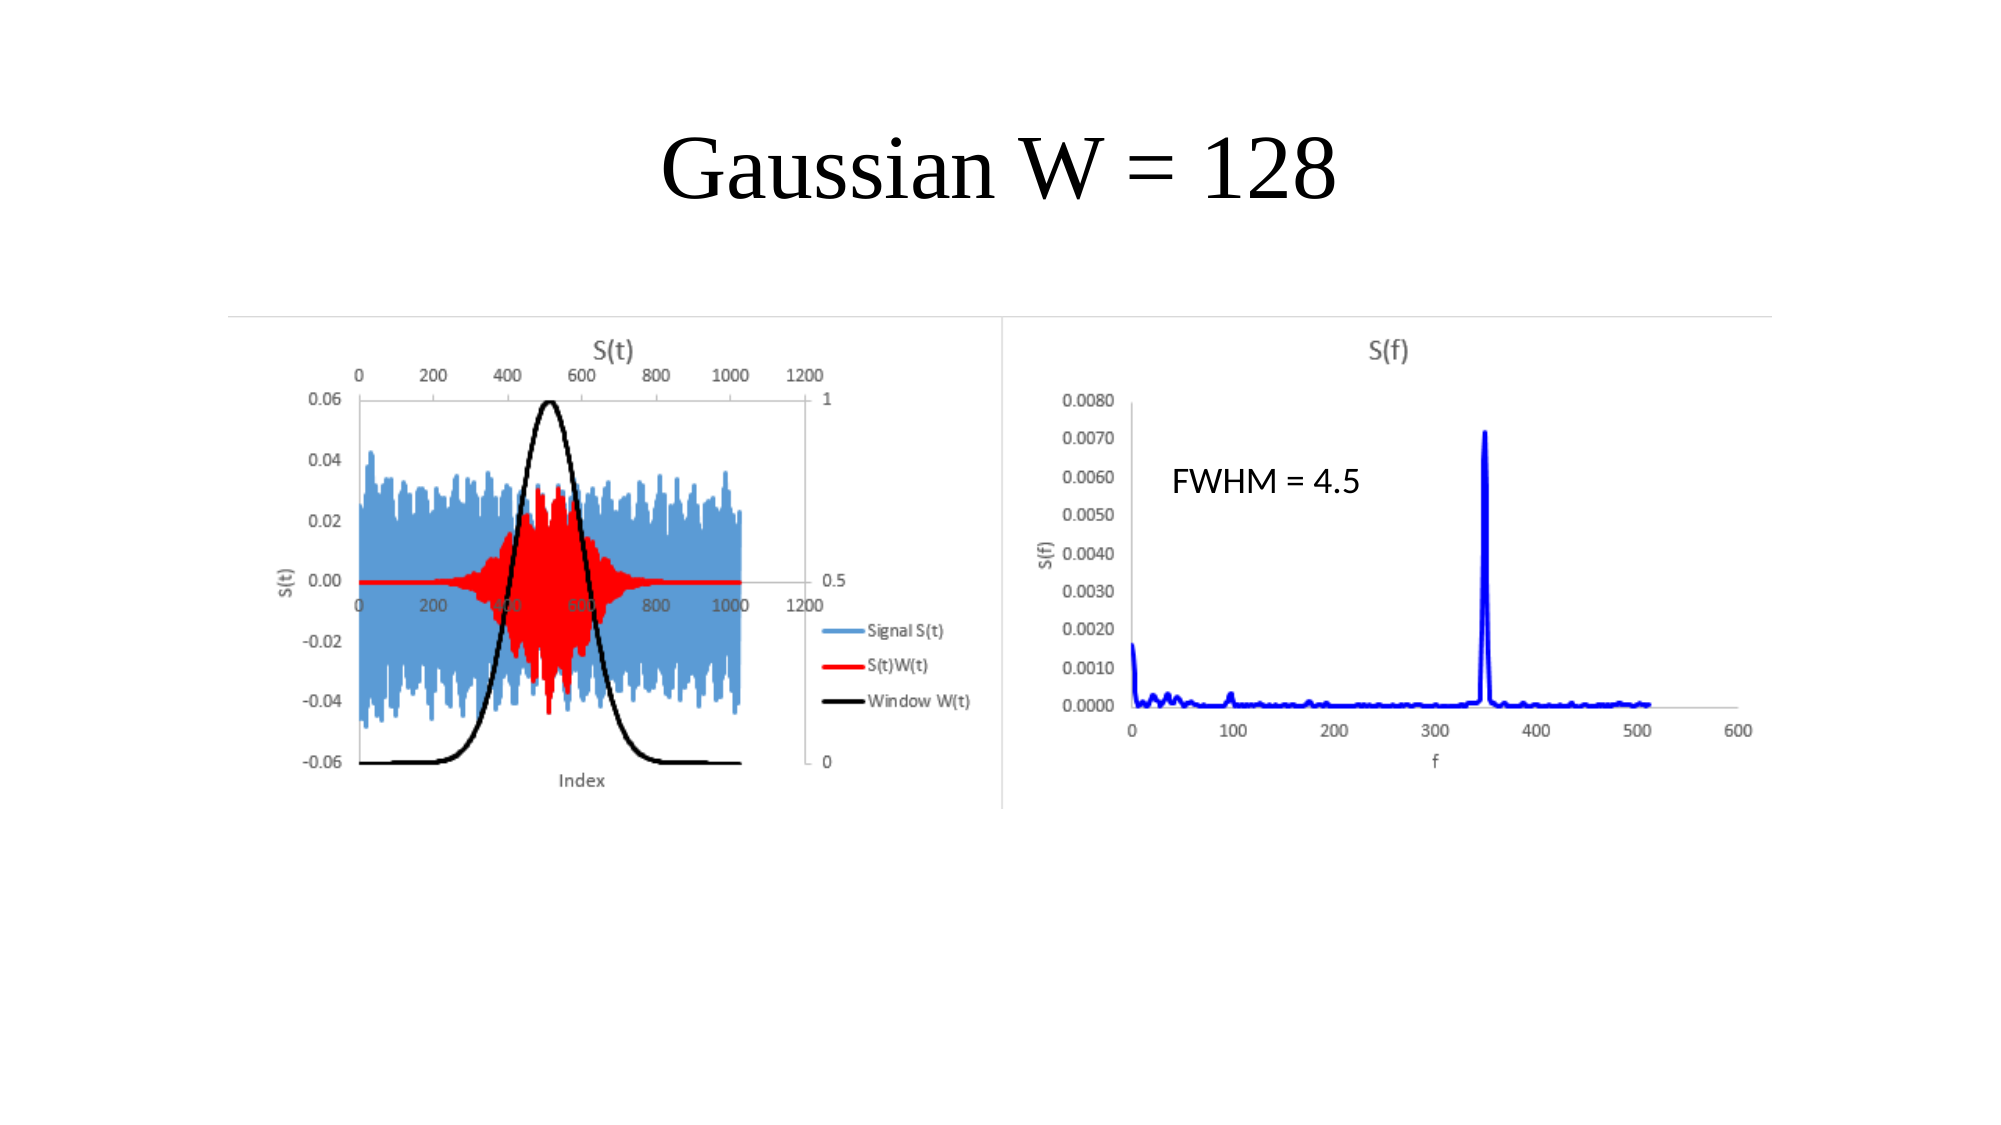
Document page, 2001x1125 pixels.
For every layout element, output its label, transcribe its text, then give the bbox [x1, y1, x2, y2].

picture [227, 316, 1772, 809]
title Gaussian W = 128 [137, 59, 1863, 278]
